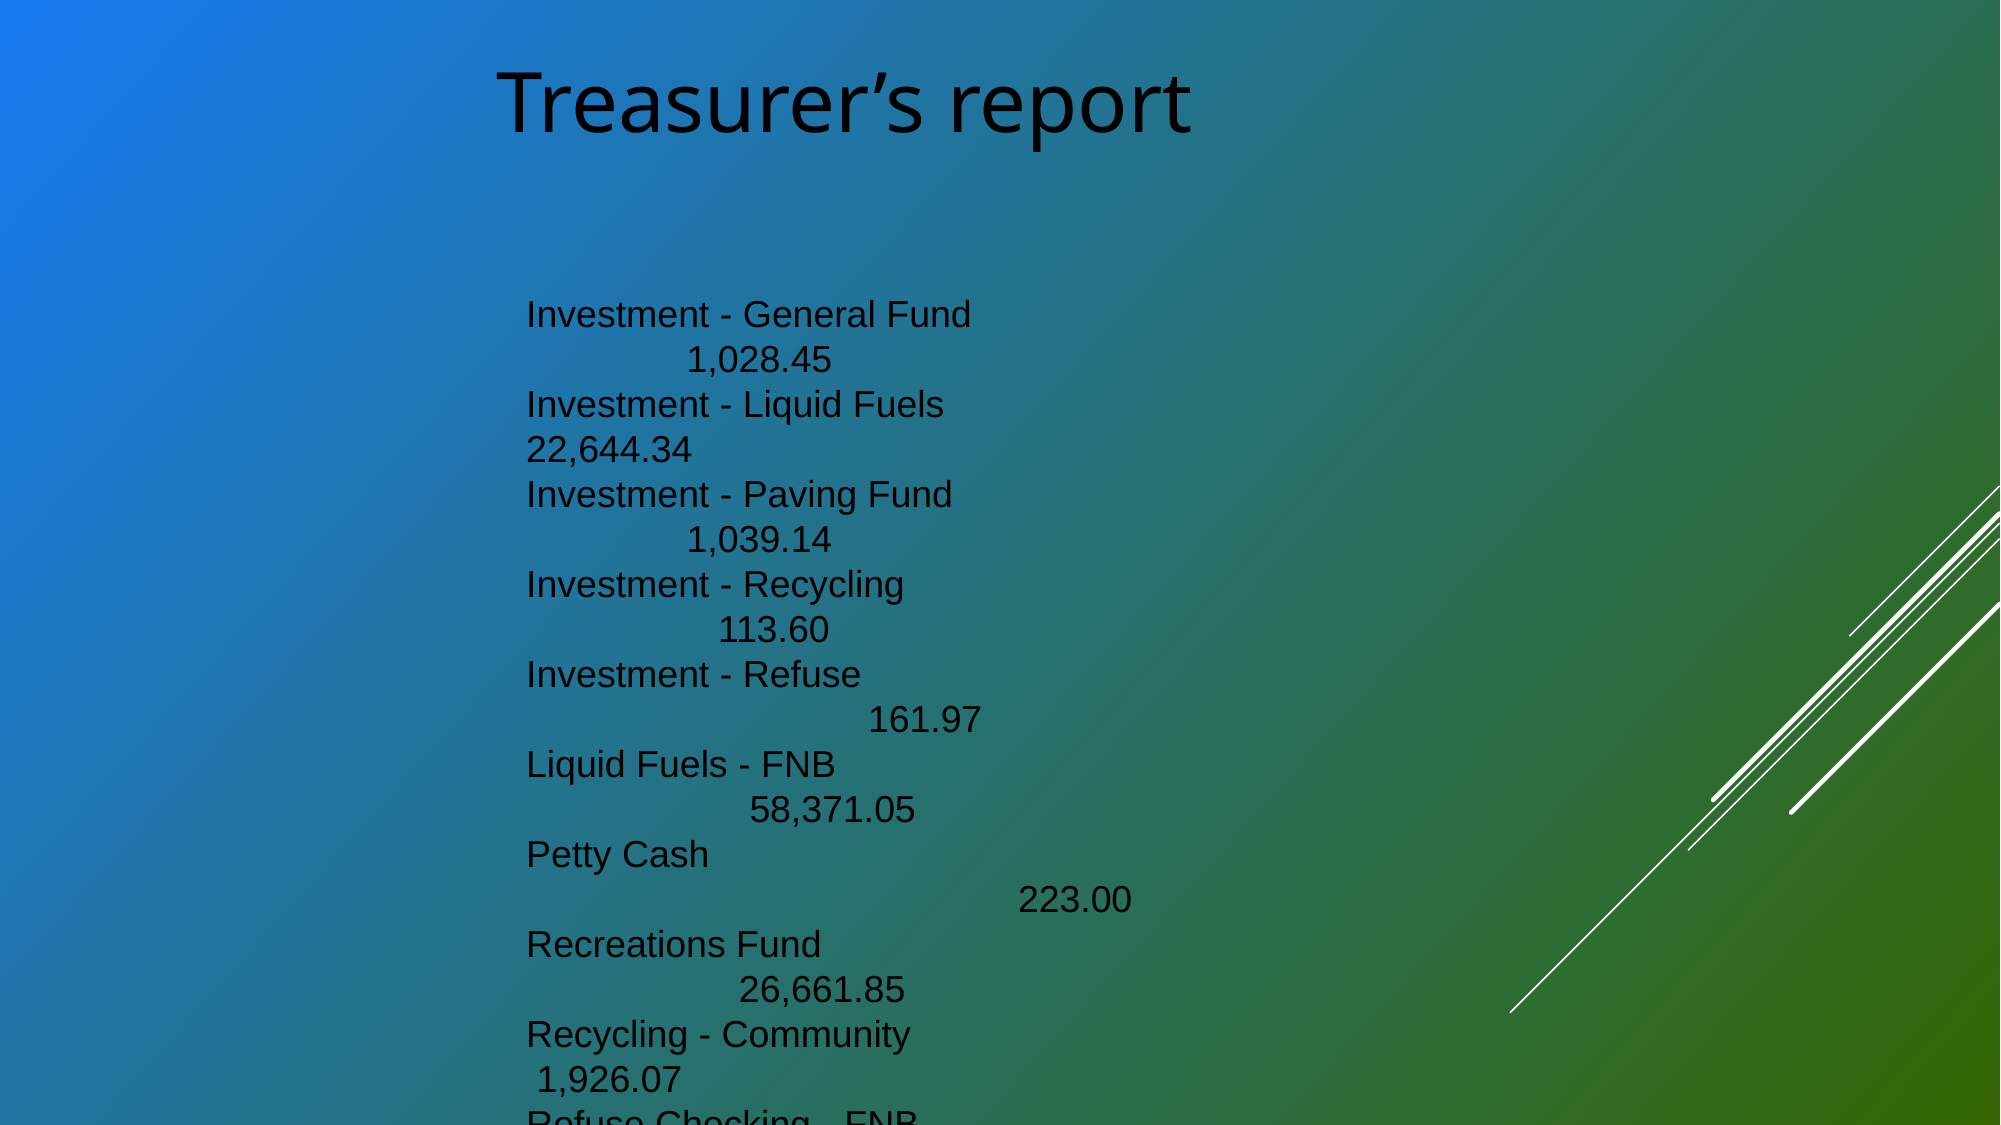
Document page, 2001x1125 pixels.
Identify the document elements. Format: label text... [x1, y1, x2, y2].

text_box Investment - General Fund 1,028.45 Investment - Liquid Fuels 22,644.34 Investment - Paving Fund 1,039.14 Investment - Recycling 113.60 Investment - Refuse 161.97 Liquid Fuels - FNB 58,371.05 Petty Cash 223.00 Recreations Fund 26,661.85 Recycling - Community 1,926.07 Refuse Checking - FNB 178016.29 Total Checking/Savings 667,607.75 [511, 282, 1512, 1125]
text_box [318, 158, 1647, 273]
text_box Treasurer’s report [481, 41, 1484, 157]
